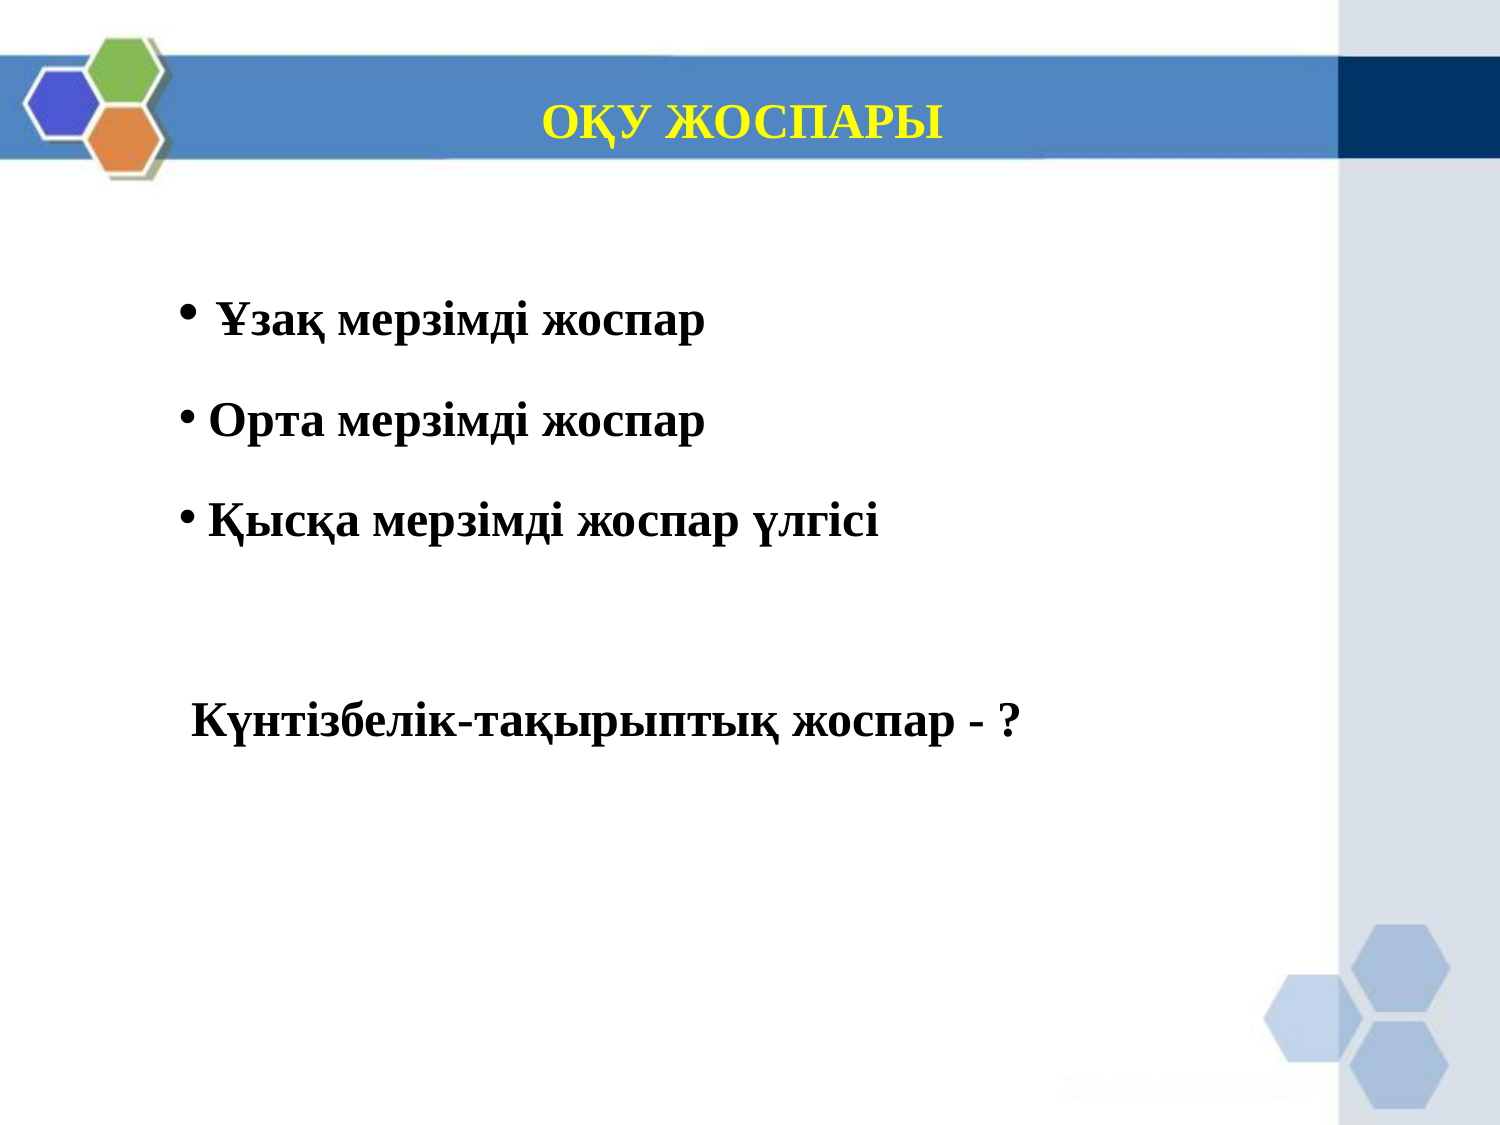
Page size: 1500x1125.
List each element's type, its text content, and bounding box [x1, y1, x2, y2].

list Ұзақ мерзімді жоспар Орта мерзімді жоспар Қысқа мерзімді жоспар үлгісі Күнтізбелік-тақырыптық жоспар - ? [163, 234, 1430, 1059]
picture [0, 0, 1500, 1125]
title ОҚУ ЖОСПАРЫ [206, 54, 1279, 183]
